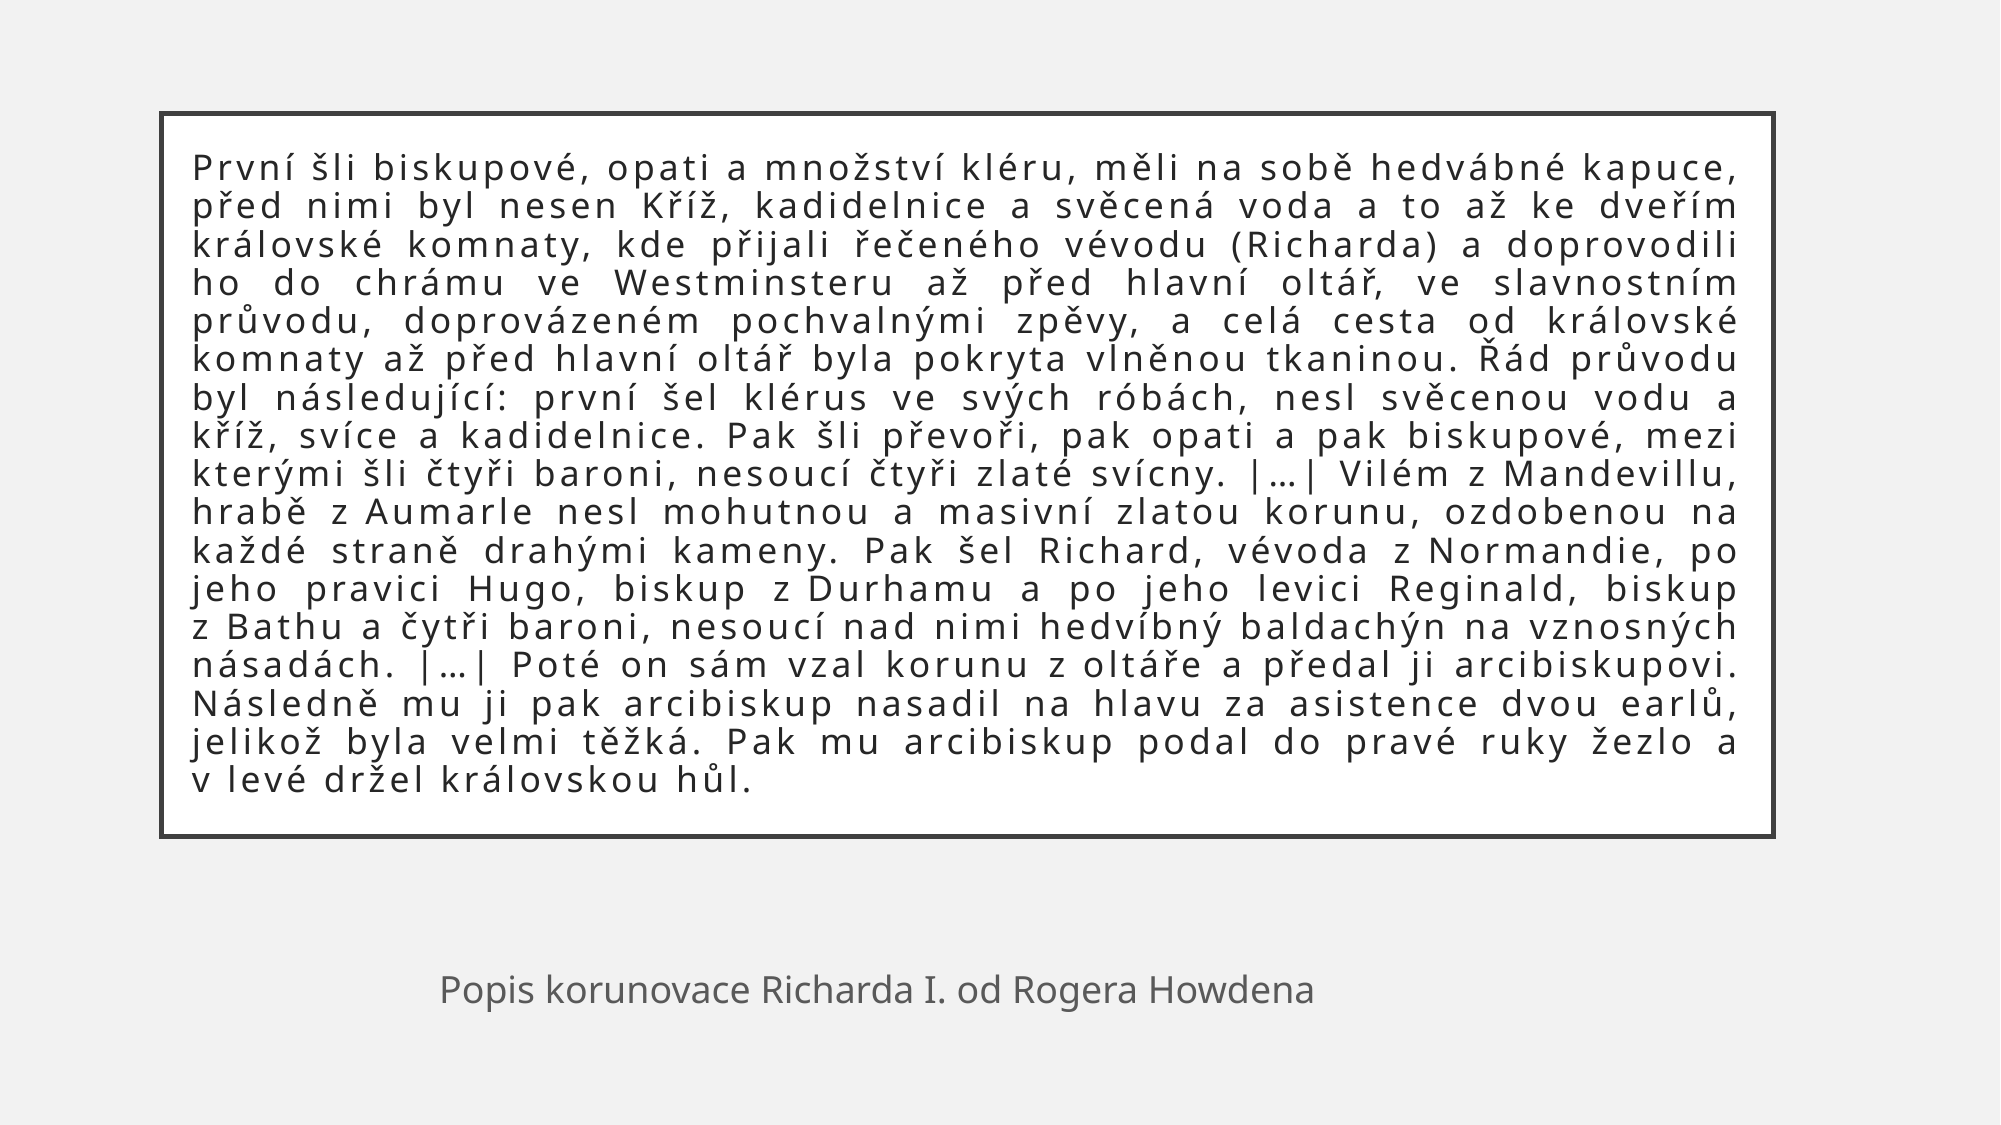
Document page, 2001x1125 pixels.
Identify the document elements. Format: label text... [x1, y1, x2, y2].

title První šli biskupové, opati a množství kléru, měli na sobě hedvábné kapuce, před nimi byl nesen Kříž, kadidelnice a svěcená voda a to až ke dveřím královské komnaty, kde přijali řečeného vévodu (Richarda) a doprovodili ho do chrámu ve Westminsteru až před hlavní oltář, ve slavnostním průvodu, doprovázeném pochvalnými zpěvy, a celá cesta od královské komnaty až před hlavní oltář byla pokryta vlněnou tkaninou. Řád průvodu byl následující: první šel klérus ve svých róbách, nesl svěcenou vodu a kříž, svíce a kadidelnice. Pak šli převoři, pak opati a pak biskupové, mezi kterými šli čtyři baroni, nesoucí čtyři zlaté svícny. |…| Vilém z Mandevillu, hrabě z Aumarle nesl mohutnou a masivní zlatou korunu, ozdobenou na každé straně drahými kameny. Pak šel Richard, vévoda z Normandie, po jeho pravici Hugo, biskup z Durhamu a po jeho levici Reginald, biskup z Bathu a čytři baroni, nesoucí nad nimi hedvíbný baldachýn na vznosných násadách. |…| Poté on sám vzal korunu z oltáře a předal ji arcibiskupovi. Následně mu ji pak arcibiskup nasadil na hlavu za asistence dvou earlů, jelikož byla velmi těžká. Pak mu arcibiskup podal do pravé ruky žezlo a v levé držel královskou hůl. [159, 111, 1776, 839]
list Popis korunovace Richarda I. od Rogera Howdena [424, 860, 1887, 1116]
